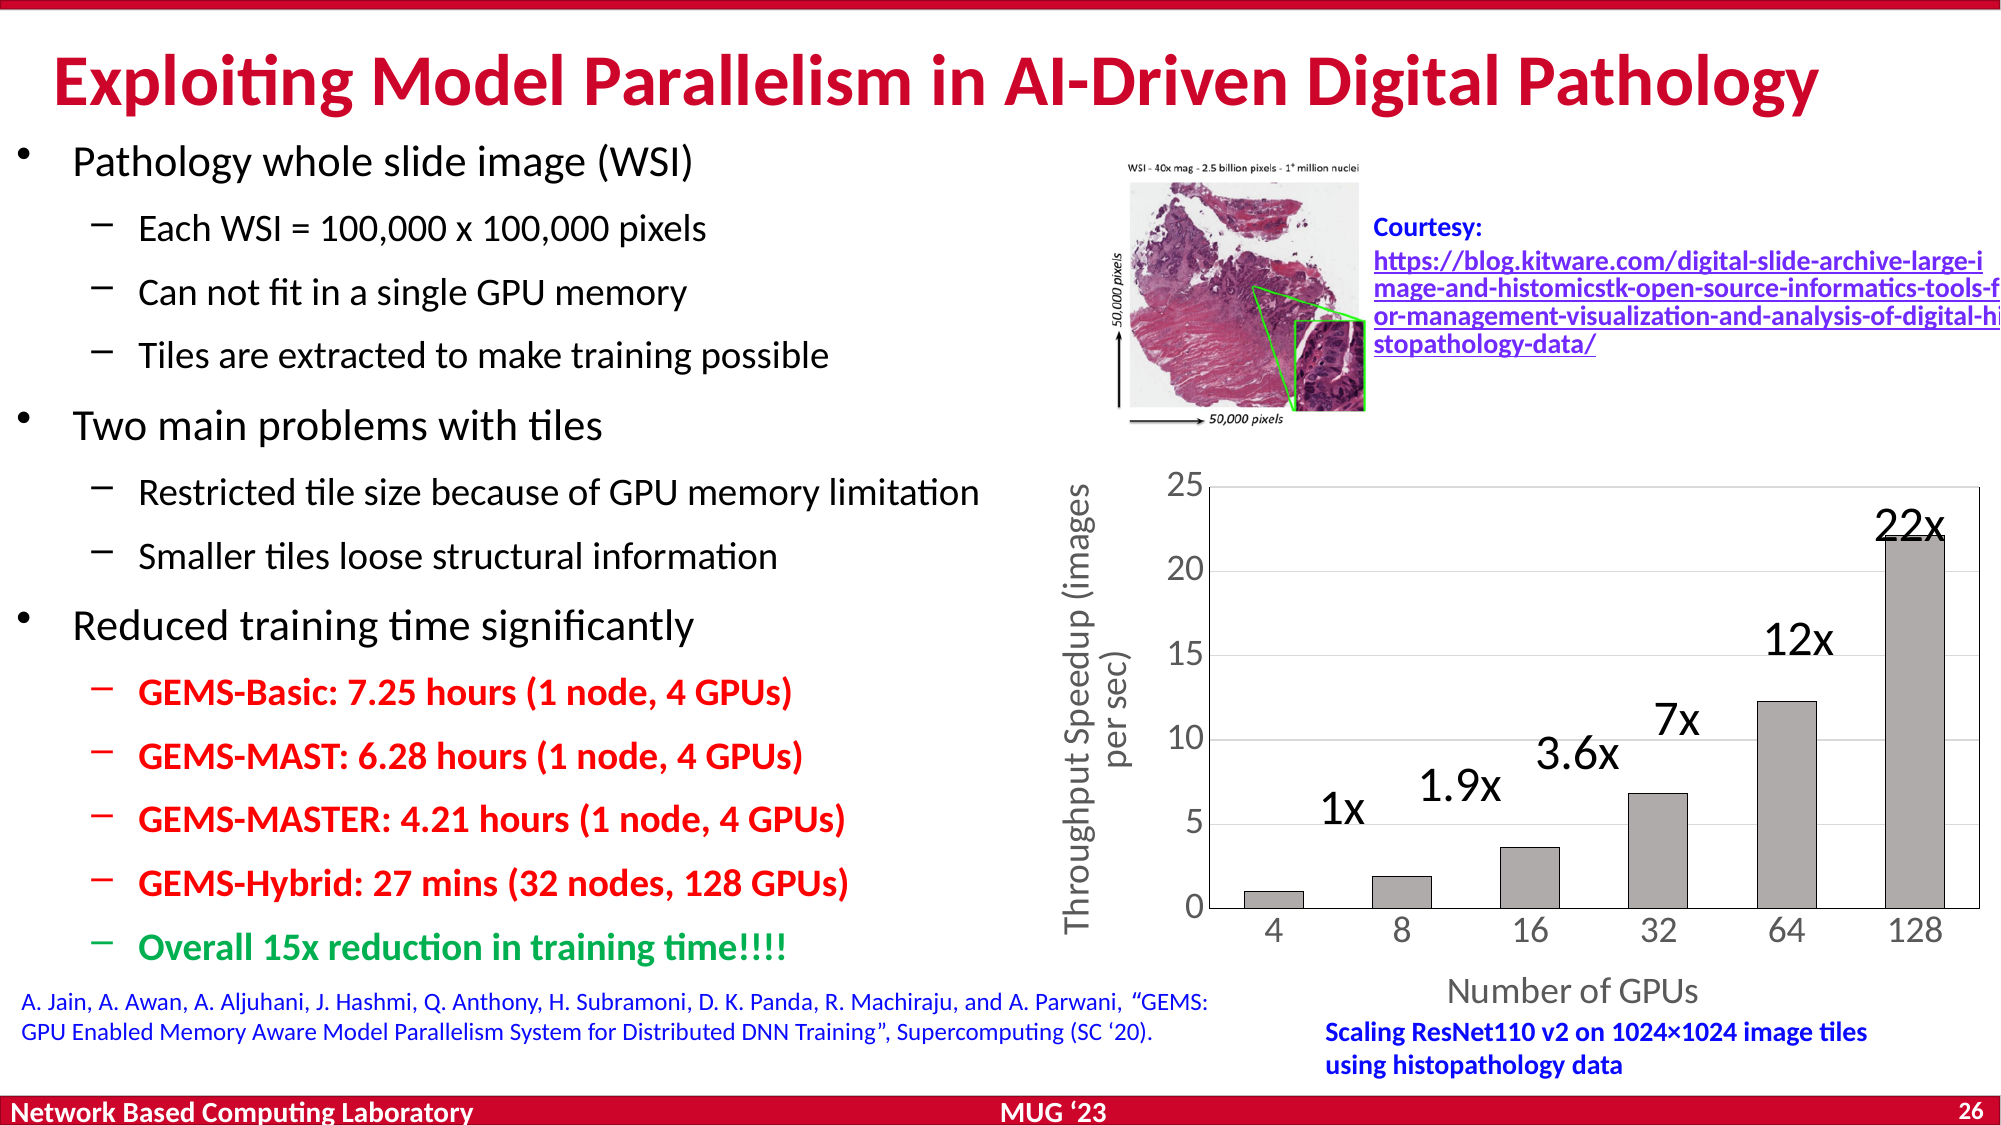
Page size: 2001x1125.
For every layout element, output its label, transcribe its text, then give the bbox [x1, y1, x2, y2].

picture [1103, 151, 1376, 430]
text_box A. Jain, A. Awan, A. Aljuhani, J. Hashmi, Q. Anthony, H. Subramoni, D. K. Panda, R. Machiraju, and A. Parwani, “GEMS: GPU Enabled Memory Aware Model Parallelism System for Distributed DNN Training”, Supercomputing (SC ‘20). [0, 977, 1018, 1053]
title Exploiting Model Parallelism in AI-Driven Digital Pathology [39, 25, 1868, 153]
text_box Courtesy: https://blog.kitware.com/digital-slide-archive-large-image-and-histomicstk-open-source-informatics-tools-for-management-visualization-and-analysis-of-digital-histopathology-data/ [1380, 201, 2000, 317]
list Pathology whole slide image (WSI) Each WSI = 100,000 x 100,000 pixels Can not fit in a single GPU memory Tiles are extracted to make training possible Two main problems with tiles Restricted tile size because of GPU memory limitation Smaller tiles loose structural information Reduced training time significantly GEMS-Basic: 7.25 hours (1 node, 4 GPUs) GEMS-MAST: 6.28 hours (1 node, 4 GPUs) GEMS-MASTER: 4.21 hours (1 node, 4 GPUs) GEMS-Hybrid: 27 mins (32 nodes, 128 GPUs) Overall 15x reduction in training time!!!! [1, 113, 1156, 977]
text_box Scaling ResNet­110 v2 on 1024×1024 image tiles us­ing histopathology data [1310, 1058, 1928, 1088]
chart [1022, 456, 1999, 1050]
